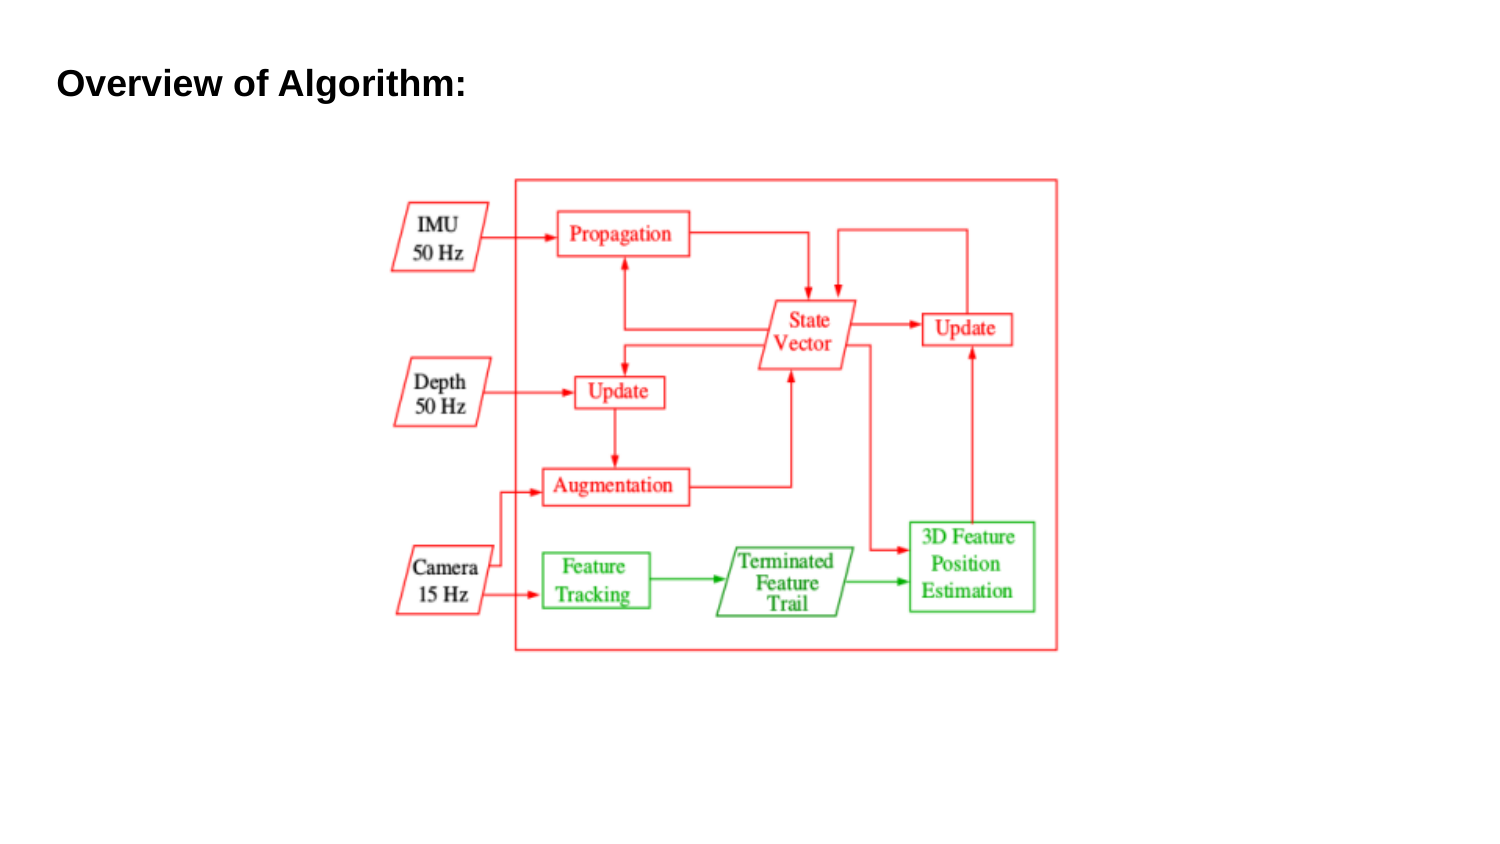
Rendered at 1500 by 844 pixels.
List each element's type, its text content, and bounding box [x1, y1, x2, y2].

list Overview of Algorithm: [41, 37, 1439, 815]
picture [378, 154, 1088, 667]
